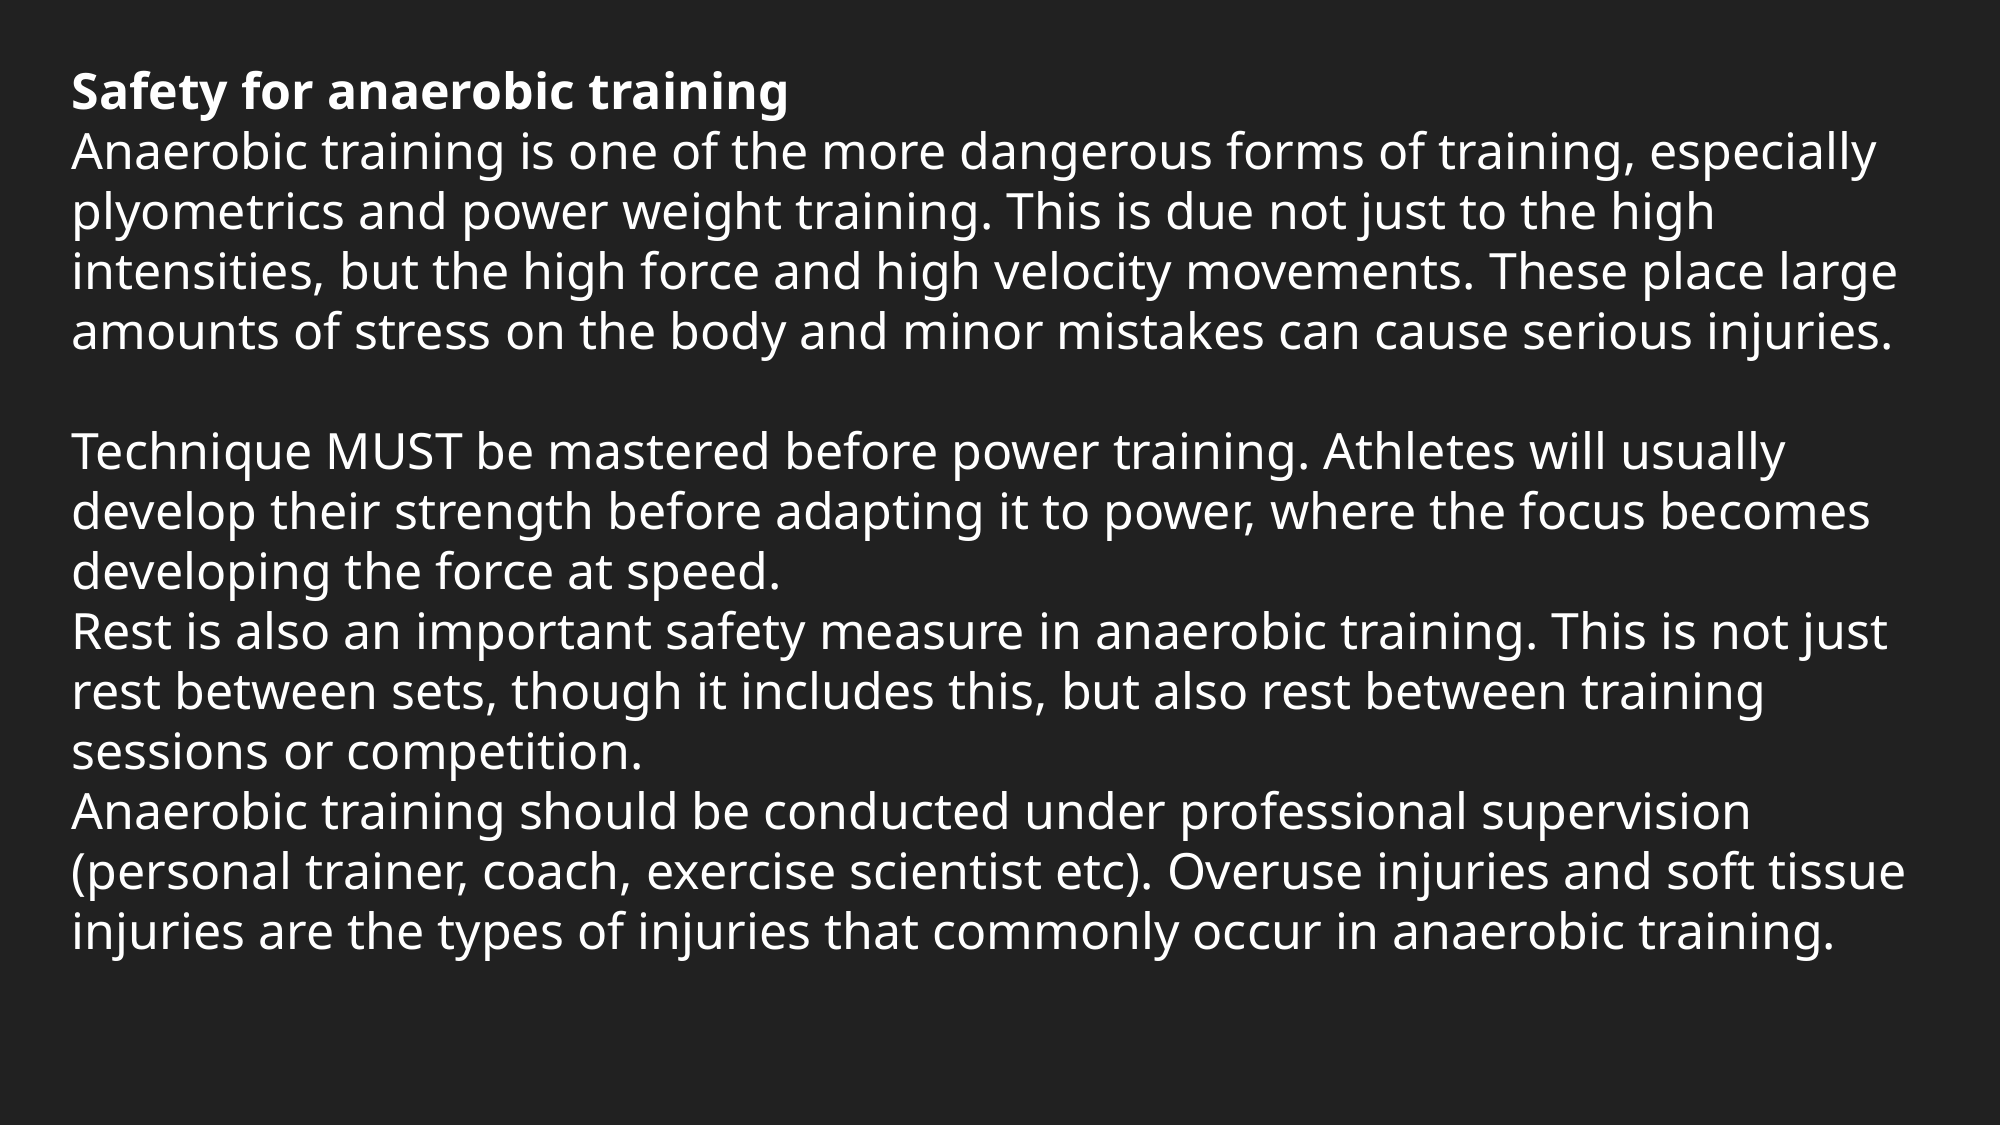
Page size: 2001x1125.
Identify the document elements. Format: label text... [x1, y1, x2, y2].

text_box Safety for anaerobic training Anaerobic training is one of the more dangerous forms of training, especially plyometrics and power weight training. This is due not just to the high intensities, but the high force and high velocity movements. These place large amounts of stress on the body and minor mistakes can cause serious injuries. Technique MUST be mastered before power training. Athletes will usually develop their strength before adapting it to power, where the focus becomes developing the force at speed. Rest is also an important safety measure in anaerobic training. This is not just rest between sets, though it includes this, but also rest between training sessions or competition. Anaerobic training should be conducted under professional supervision (personal trainer, coach, exercise scientist etc). Overuse injuries and soft tissue injuries are the types of injuries that commonly occur in anaerobic training. [56, 51, 1950, 967]
